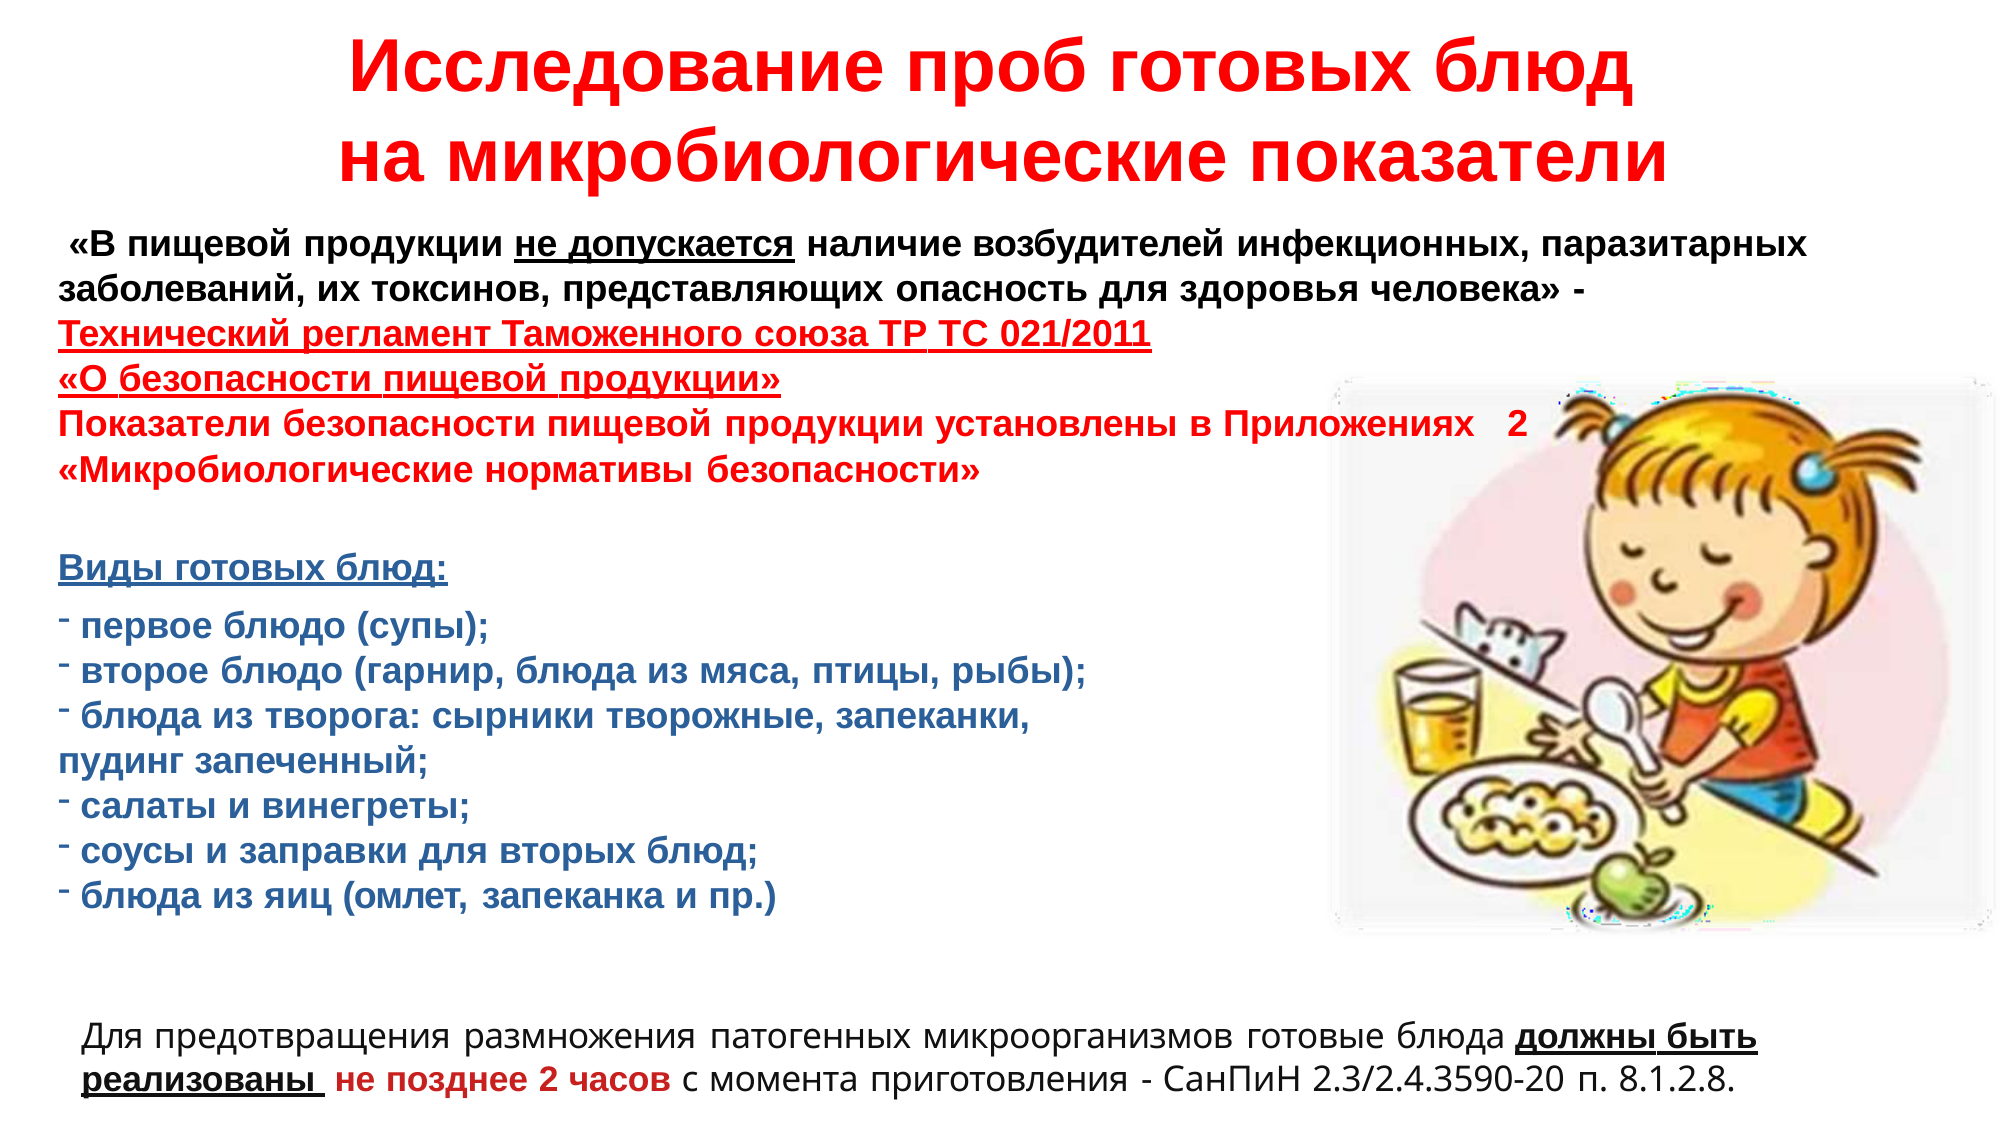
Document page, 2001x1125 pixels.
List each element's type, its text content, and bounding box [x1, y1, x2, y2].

title Исследование проб готовых блюд на микробиологические показатели [335, 14, 1678, 205]
text_box «В пищевой продукции не допускается наличие возбудителей инфекционных, паразитарных заболеваний, их токсинов, представляющих опасность для здоровья человека» - Технический регламент Таможенного союза ТР ТС 021/2011 «О безопасности пищевой продукции» Показатели безопасности пищевой продукции установлены в Приложениях 2 «Микробиологические нормативы безопасности» Виды готовых блюд: первое блюдо (супы); второе блюдо (гарнир, блюда из мяса, птицы, рыбы); блюда из творога: сырники творожные, запеканки, пудинг запеченный; салаты и винегреты; соусы и заправки для вторых блюд; блюда из яиц (омлет, запеканка и пр.) Для предотвращения размножения патогенных микроорганизмов готовые блюда должны быть реализованы не позднее 2 часов с момента приготовления - СанПиН 2.3/2.4.3590-20 п. 8.1.2.8. [55, 217, 1919, 1099]
picture [1326, 372, 2000, 938]
